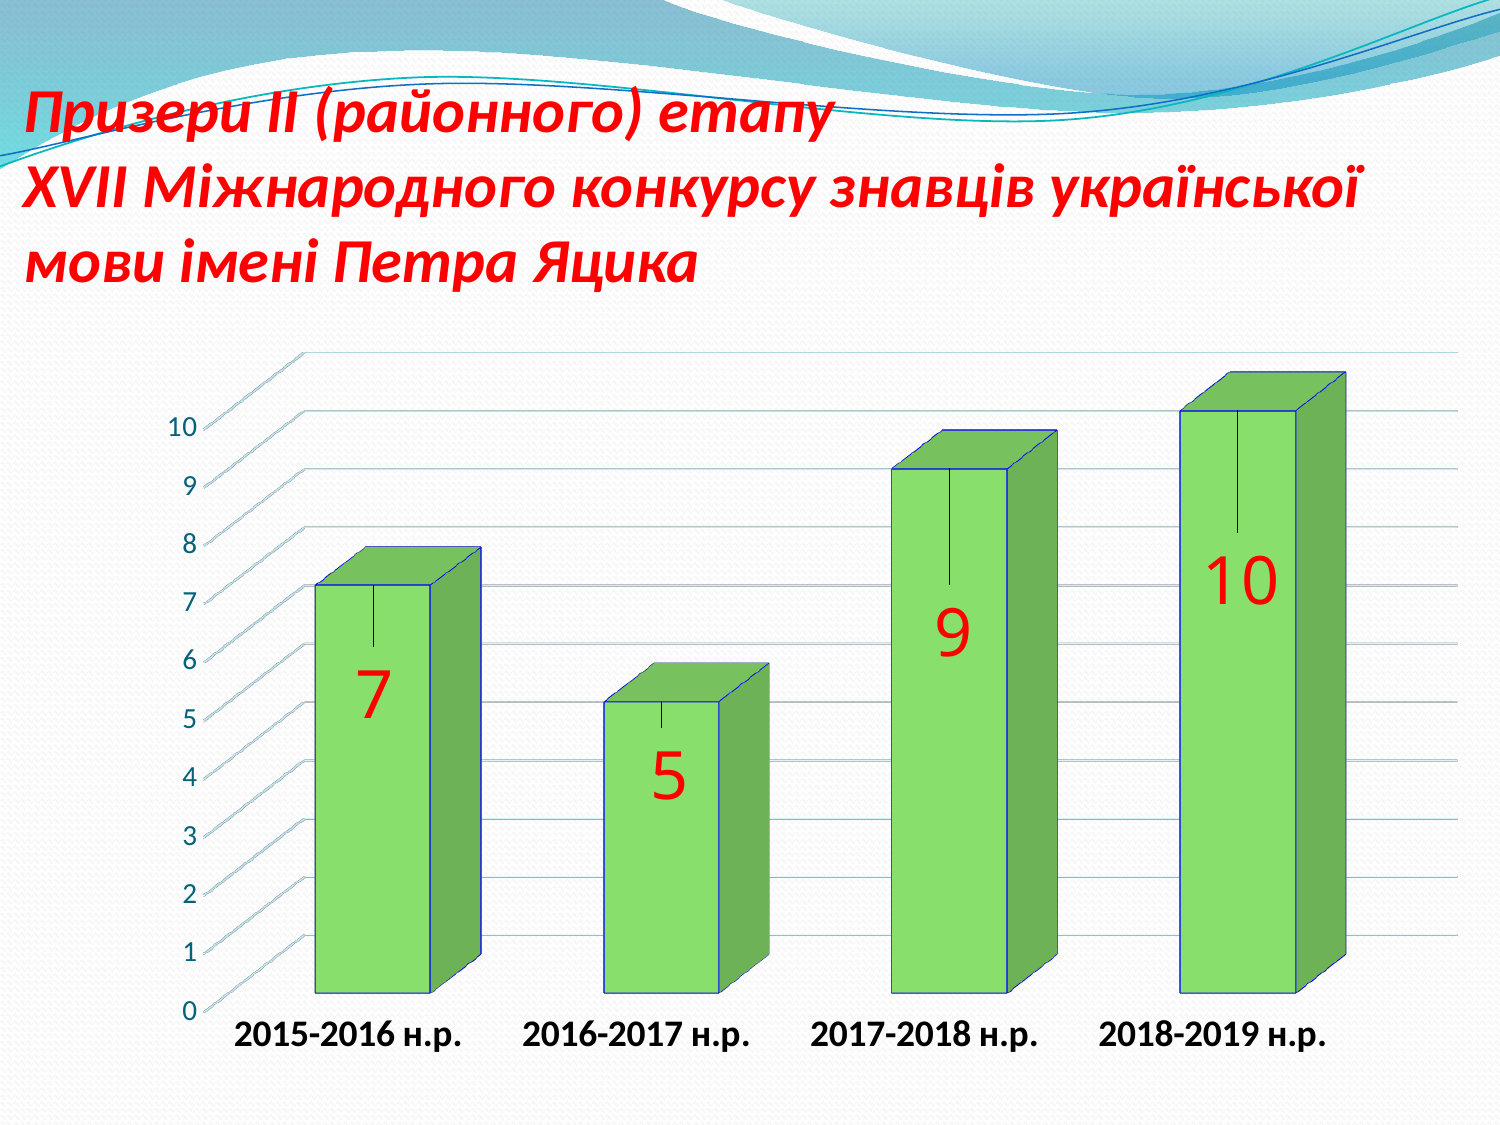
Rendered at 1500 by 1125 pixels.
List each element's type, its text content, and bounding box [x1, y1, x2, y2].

chart [123, 337, 1500, 1072]
title Призери ІІ (районного) етапу ХVII Міжнародного конкурсу знавців української мови імені Петра Яцика [23, 46, 1500, 295]
